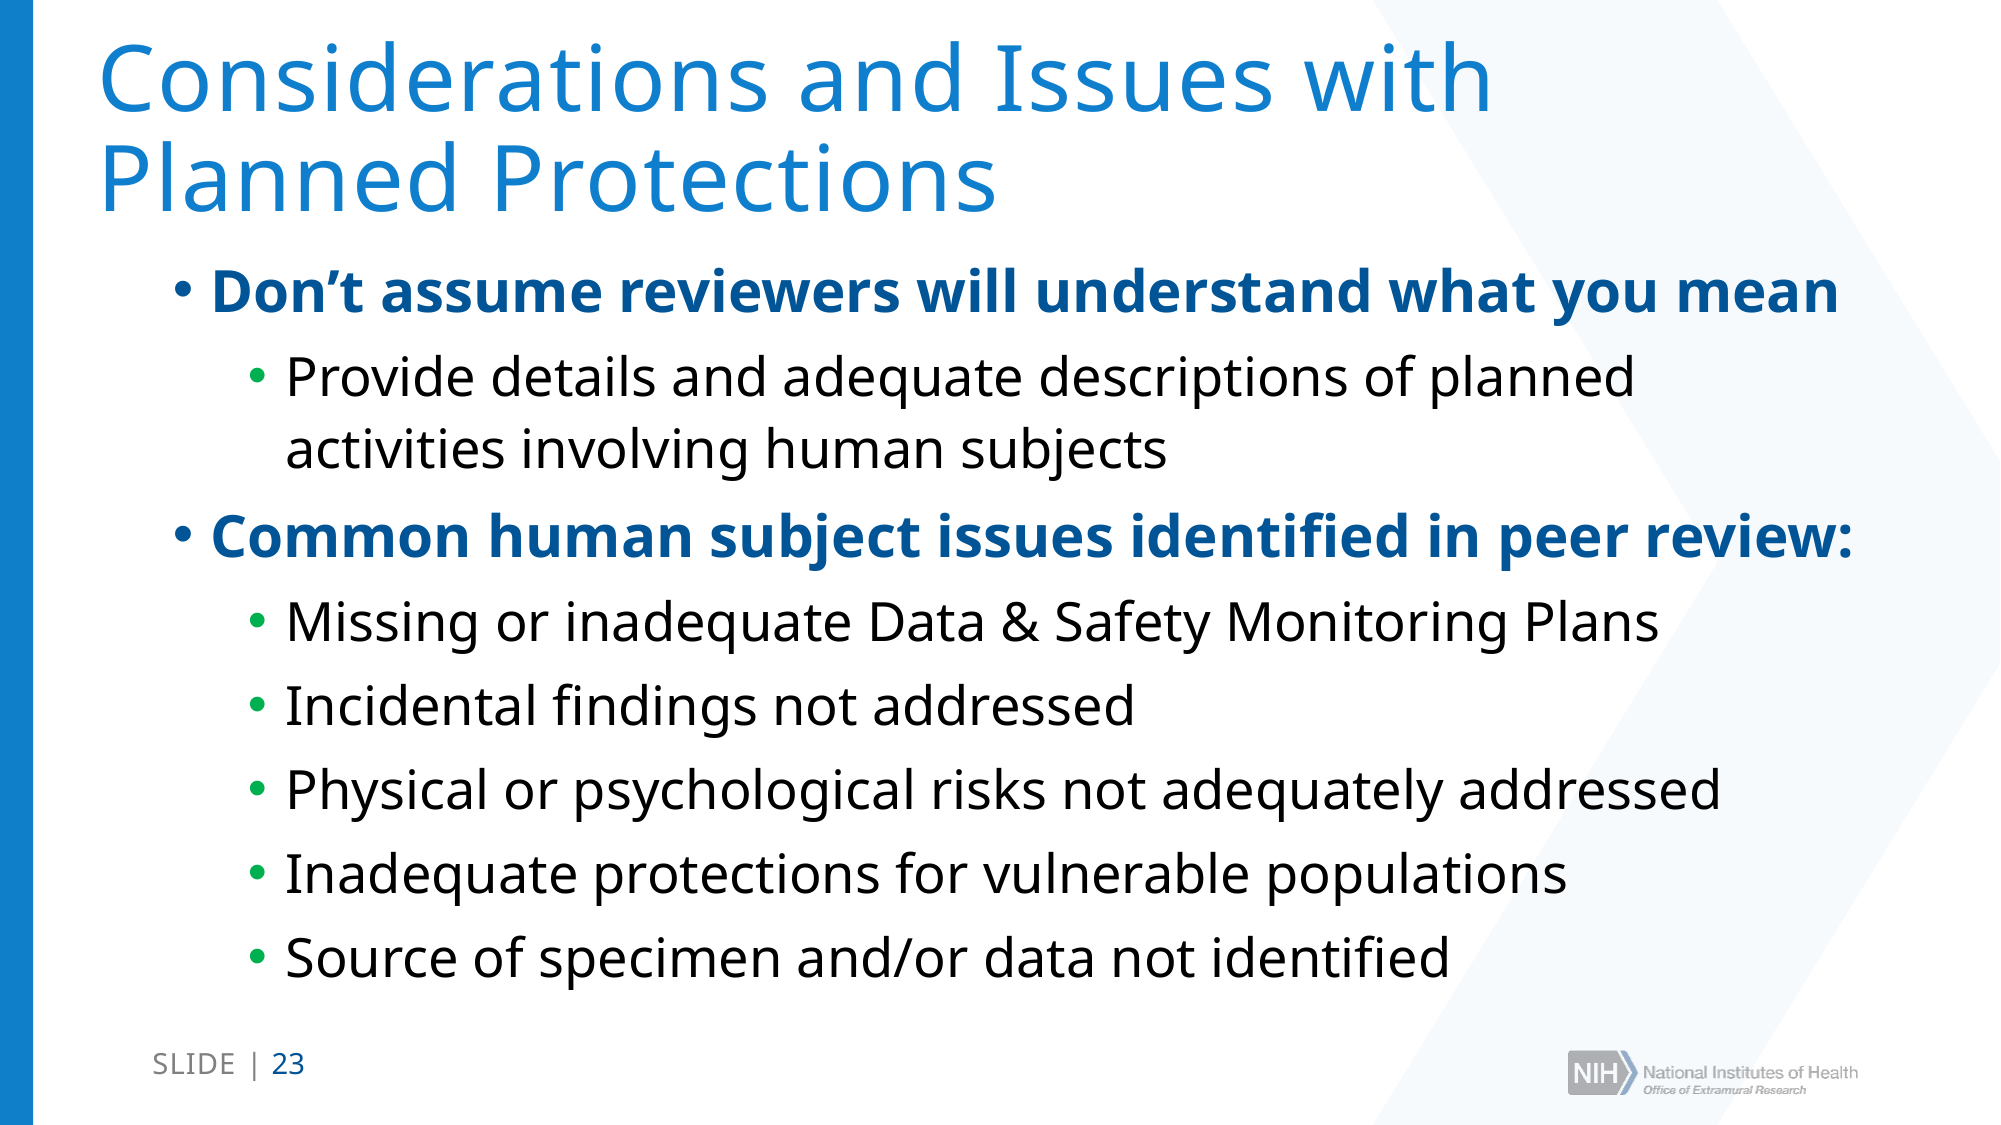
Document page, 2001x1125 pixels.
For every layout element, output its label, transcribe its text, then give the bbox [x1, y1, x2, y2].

slide_number SLIDE | 23 [137, 1035, 588, 1096]
picture [1568, 1050, 1863, 1095]
title Considerations and Issues with Planned Protections [82, 24, 1808, 239]
list Don’t assume reviewers will understand what you mean Provide details and adequate descriptions of planned activities involving human subjects Common human subject issues identified in peer review: Missing or inadequate Data & Safety Monitoring Plans Incidental findings not addressed Physical or psychological risks not adequately addressed Inadequate protections for vulnerable populations Source of specimen and/or data not identified [82, 239, 1877, 1006]
